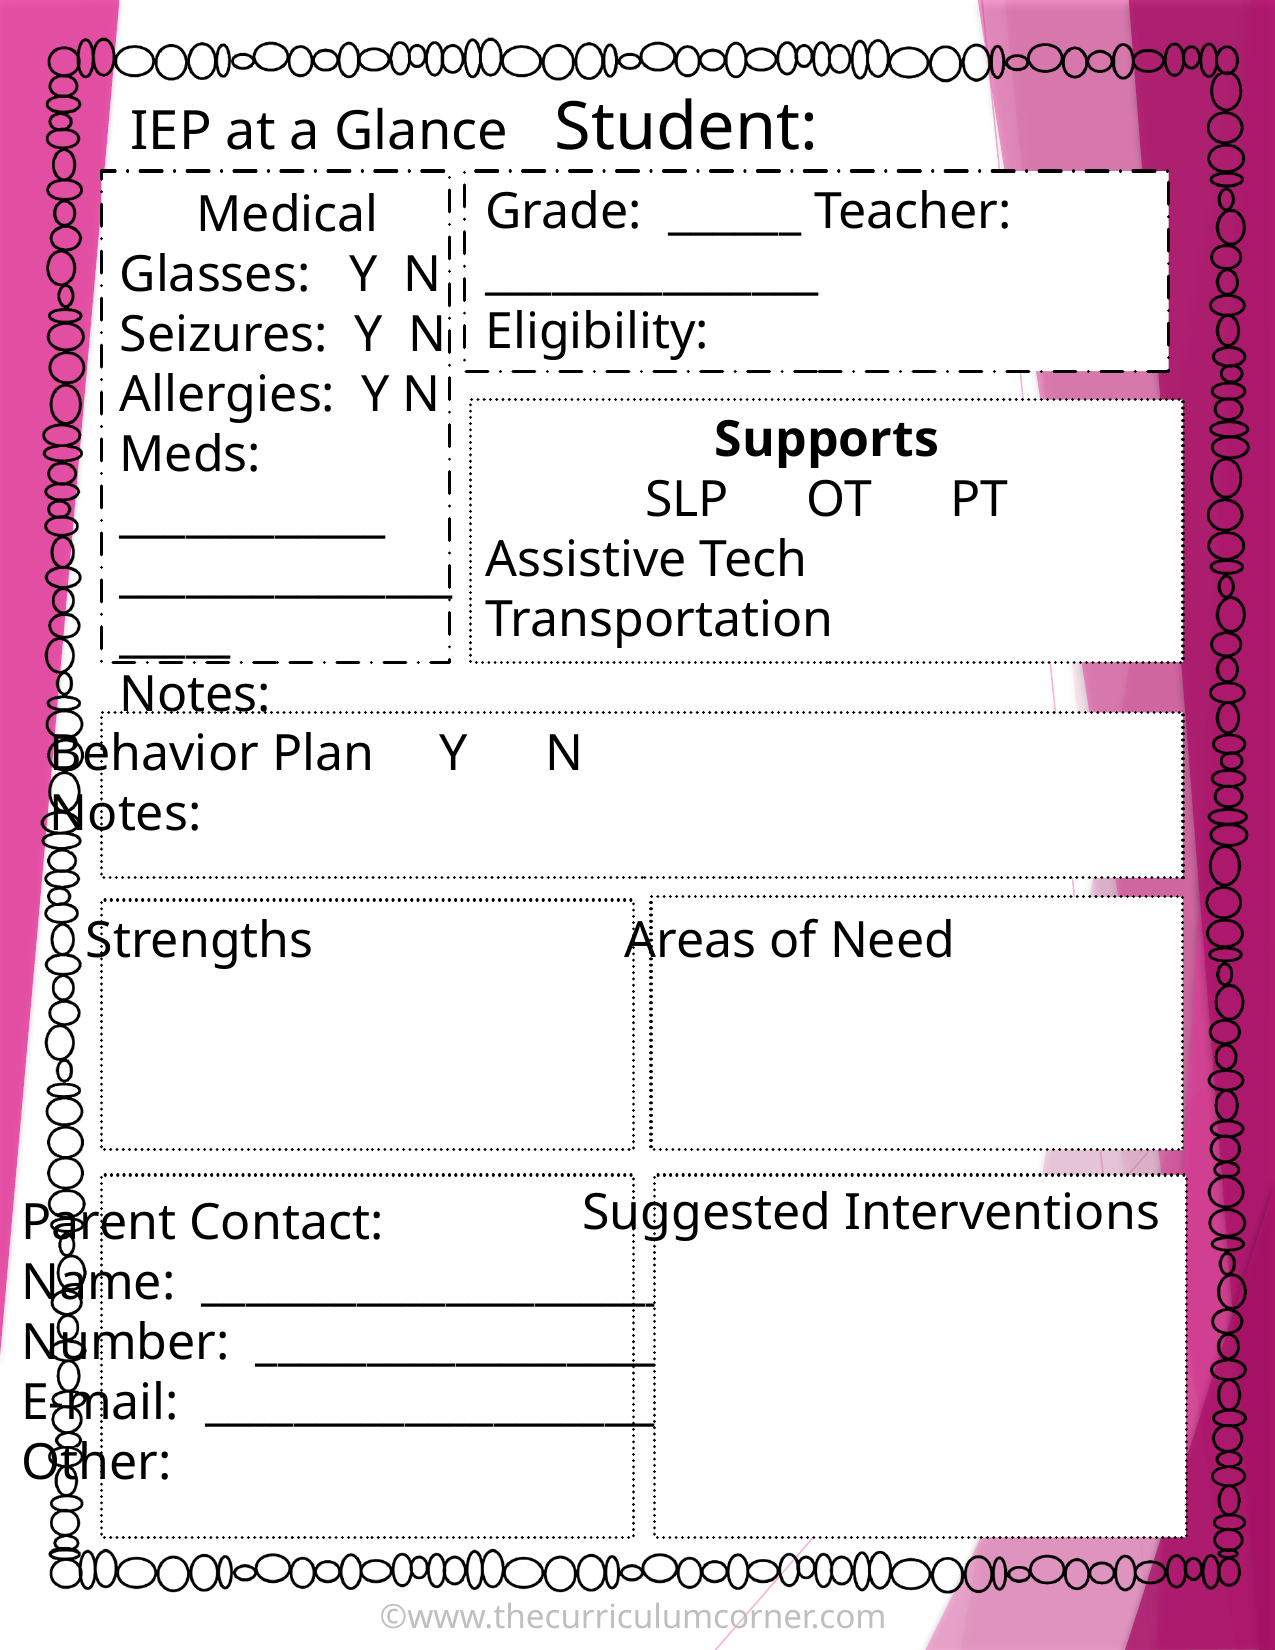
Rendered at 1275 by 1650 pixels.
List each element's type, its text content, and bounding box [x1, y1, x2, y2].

text_box Parent Contact: Name: ________________________ Number: ______________________ E-mail: _______________________ Other: [6, 1181, 34, 1497]
picture [39, 36, 1251, 1594]
text_box ©www.thecurriculumcorner.com [364, 1603, 903, 1643]
